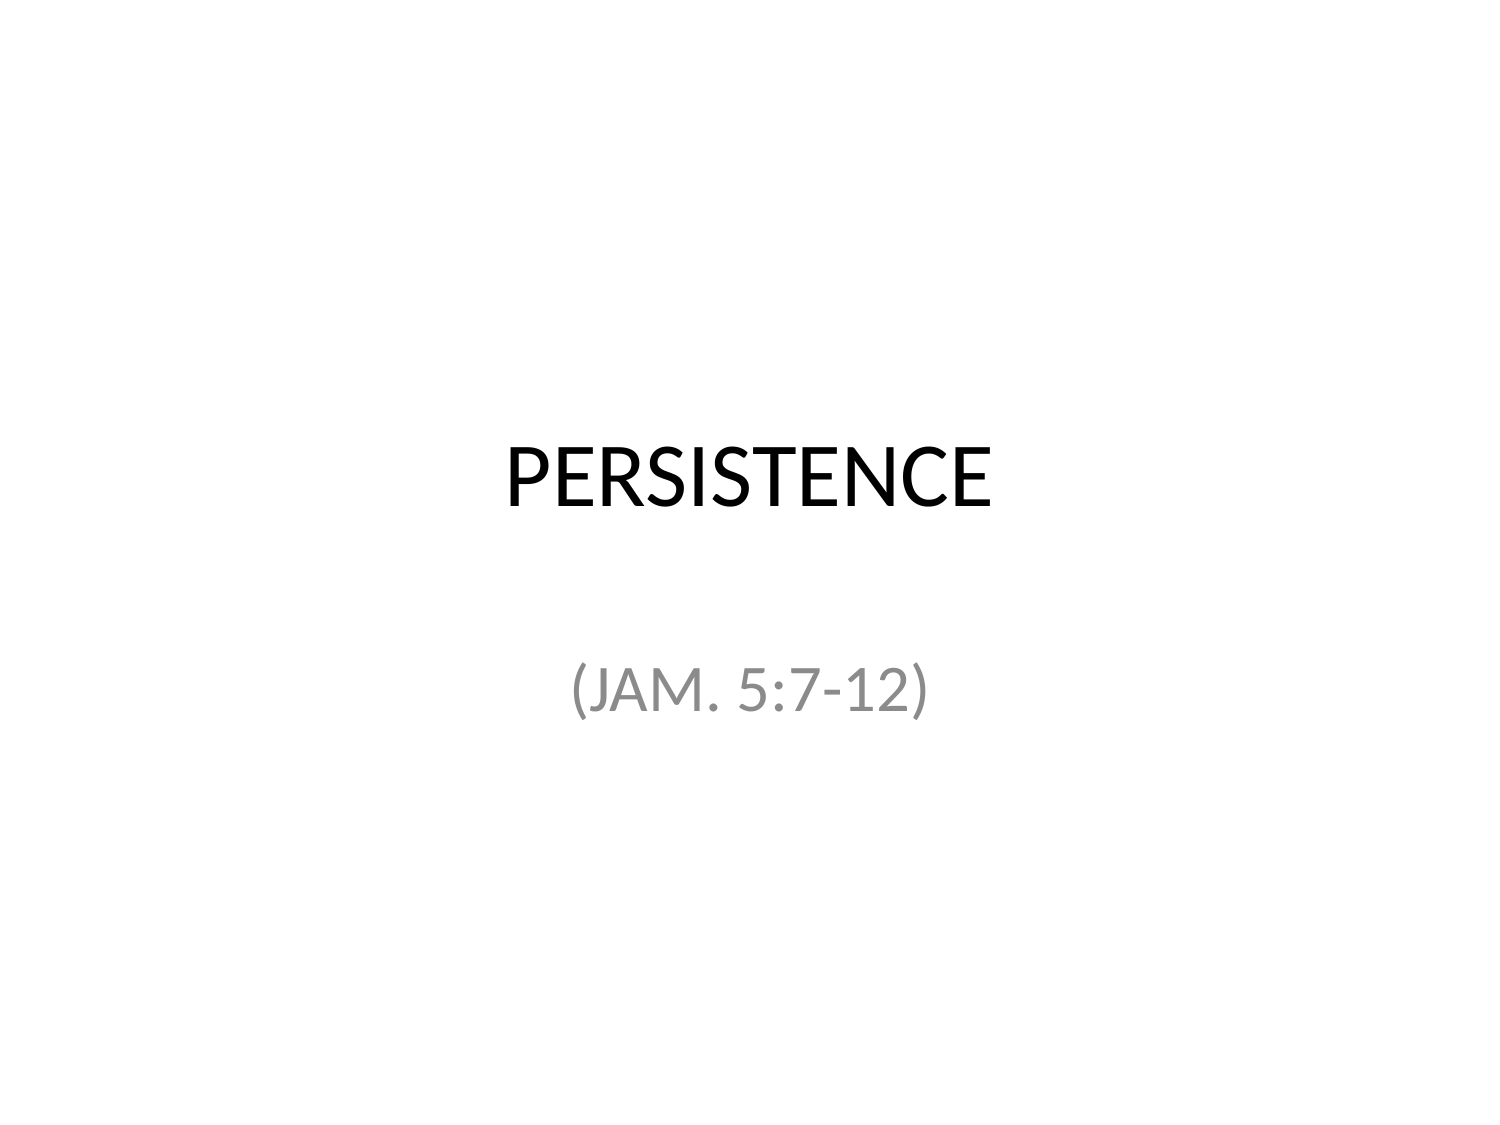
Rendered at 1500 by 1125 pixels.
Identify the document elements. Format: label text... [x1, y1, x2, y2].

subtitle (JAM. 5:7-12) [225, 637, 1275, 925]
title PERSISTENCE [112, 349, 1388, 591]
